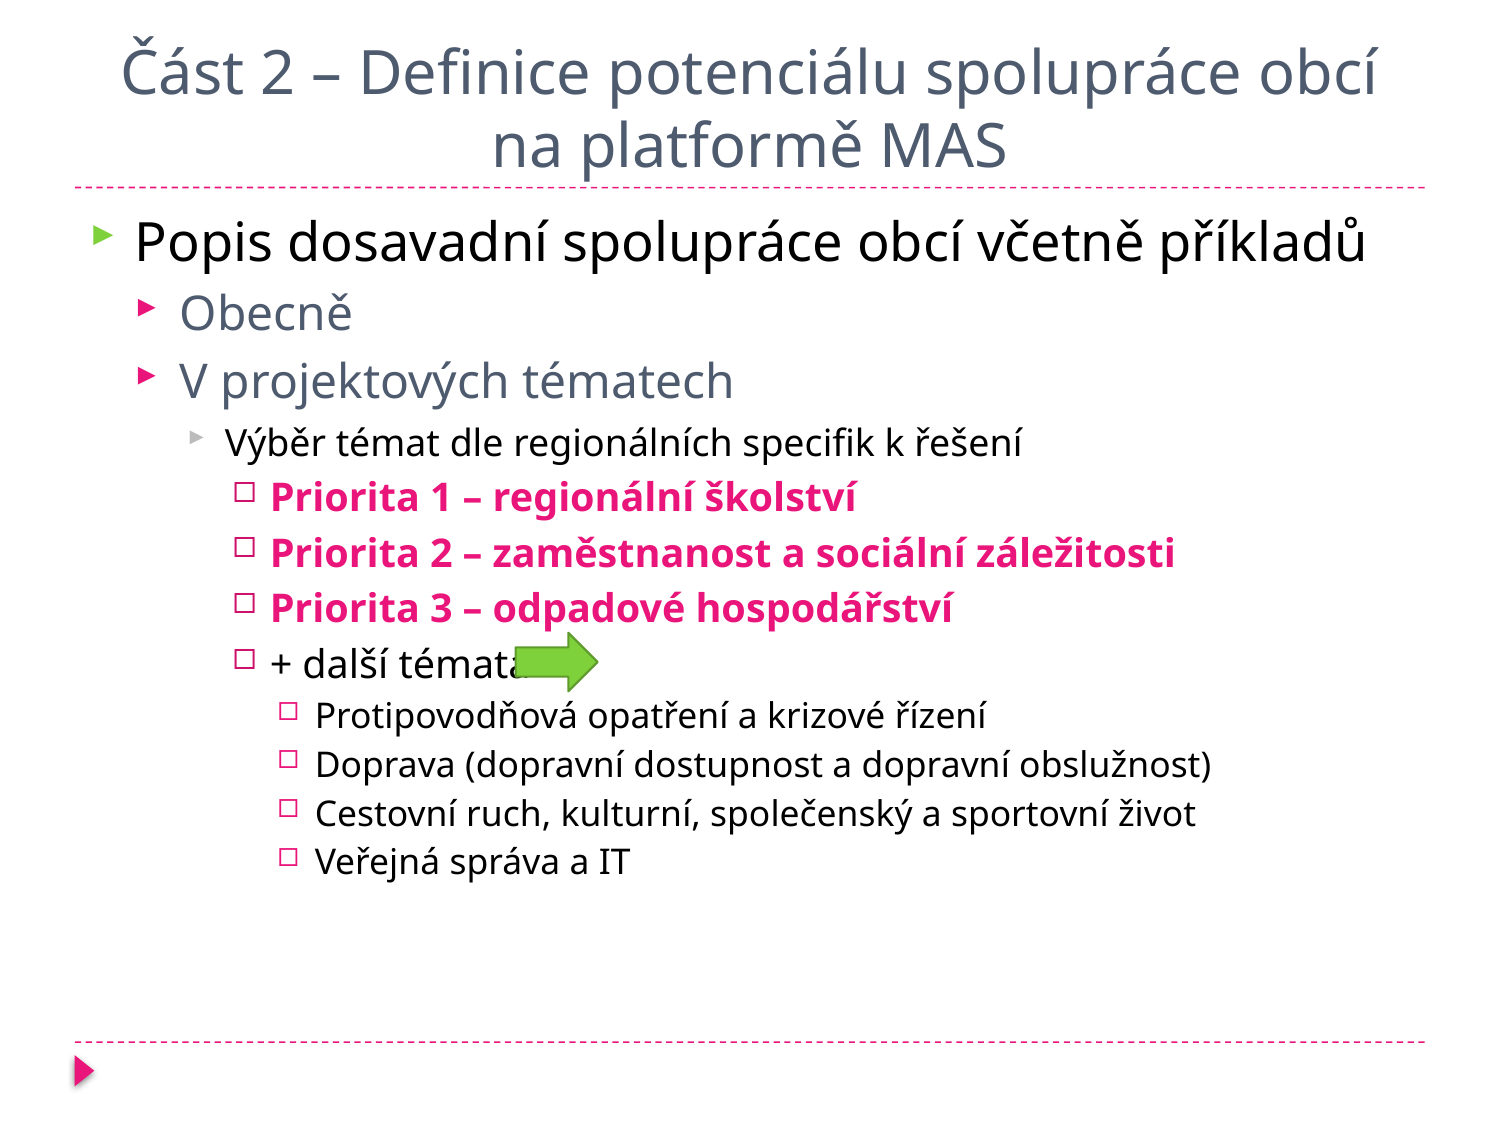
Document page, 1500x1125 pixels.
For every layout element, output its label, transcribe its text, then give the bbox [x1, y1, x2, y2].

title Část 2 – Definice potenciálu spolupráce obcí na platformě MAS [75, 24, 1425, 188]
text_box [514, 631, 599, 693]
list Popis dosavadní spolupráce obcí včetně příkladů Obecně V projektových tématech Výběr témat dle regionálních specifik k řešení Priorita 1 – regionální školství Priorita 2 – zaměstnanost a sociální záležitosti Priorita 3 – odpadové hospodářství + další témata Protipovodňová opatření a krizové řízení Doprava (dopravní dostupnost a dopravní obslužnost) Cestovní ruch, kulturní, společenský a sportovní život Veřejná správa a IT [75, 200, 1425, 1010]
